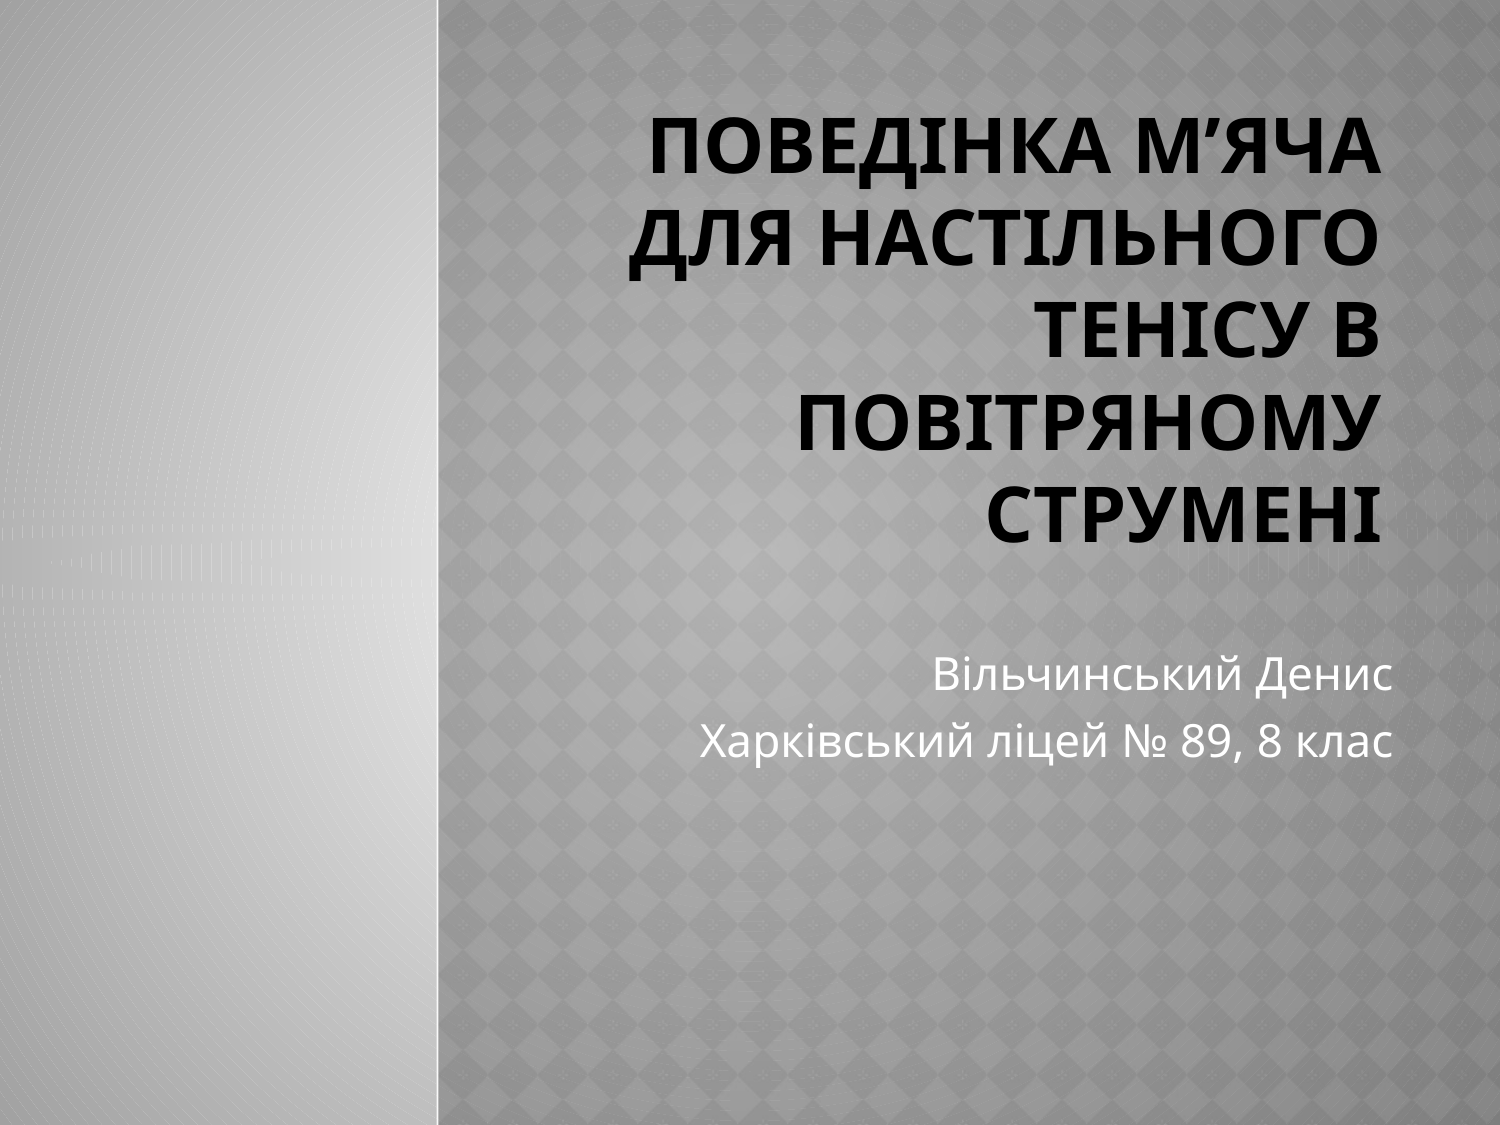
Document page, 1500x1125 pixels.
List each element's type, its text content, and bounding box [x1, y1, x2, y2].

subtitle Вільчинський Денис Харківський ліцей № 89, 8 клас [539, 644, 1402, 861]
title Поведінка м’яча для настільного тенісу в повітряному струмені [552, 87, 1390, 558]
